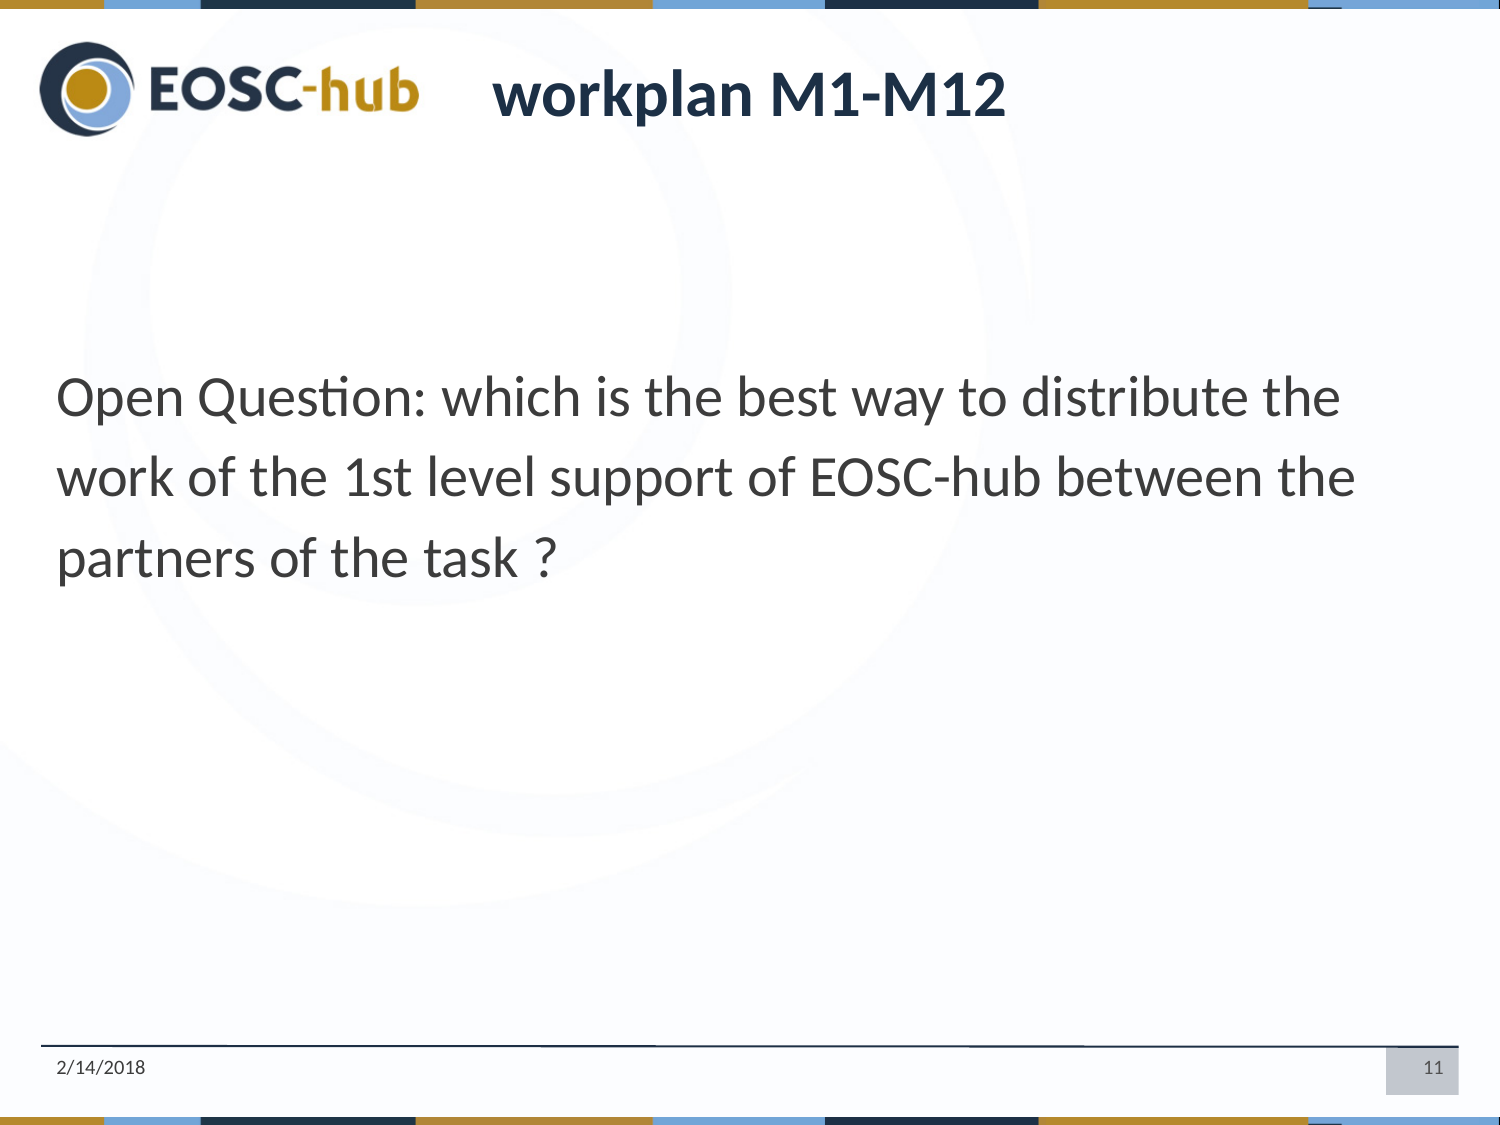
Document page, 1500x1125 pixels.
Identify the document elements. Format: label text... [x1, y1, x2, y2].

list workplan M1-M12 [477, 42, 1459, 185]
list Open Question: which is the best way to distribute the work of the 1st level support of EOSC-hub between the partners of the task ? [41, 219, 1459, 993]
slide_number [41, 1046, 392, 1094]
picture [0, 0, 1500, 1125]
slide_number ‹#› [1074, 1046, 1459, 1094]
